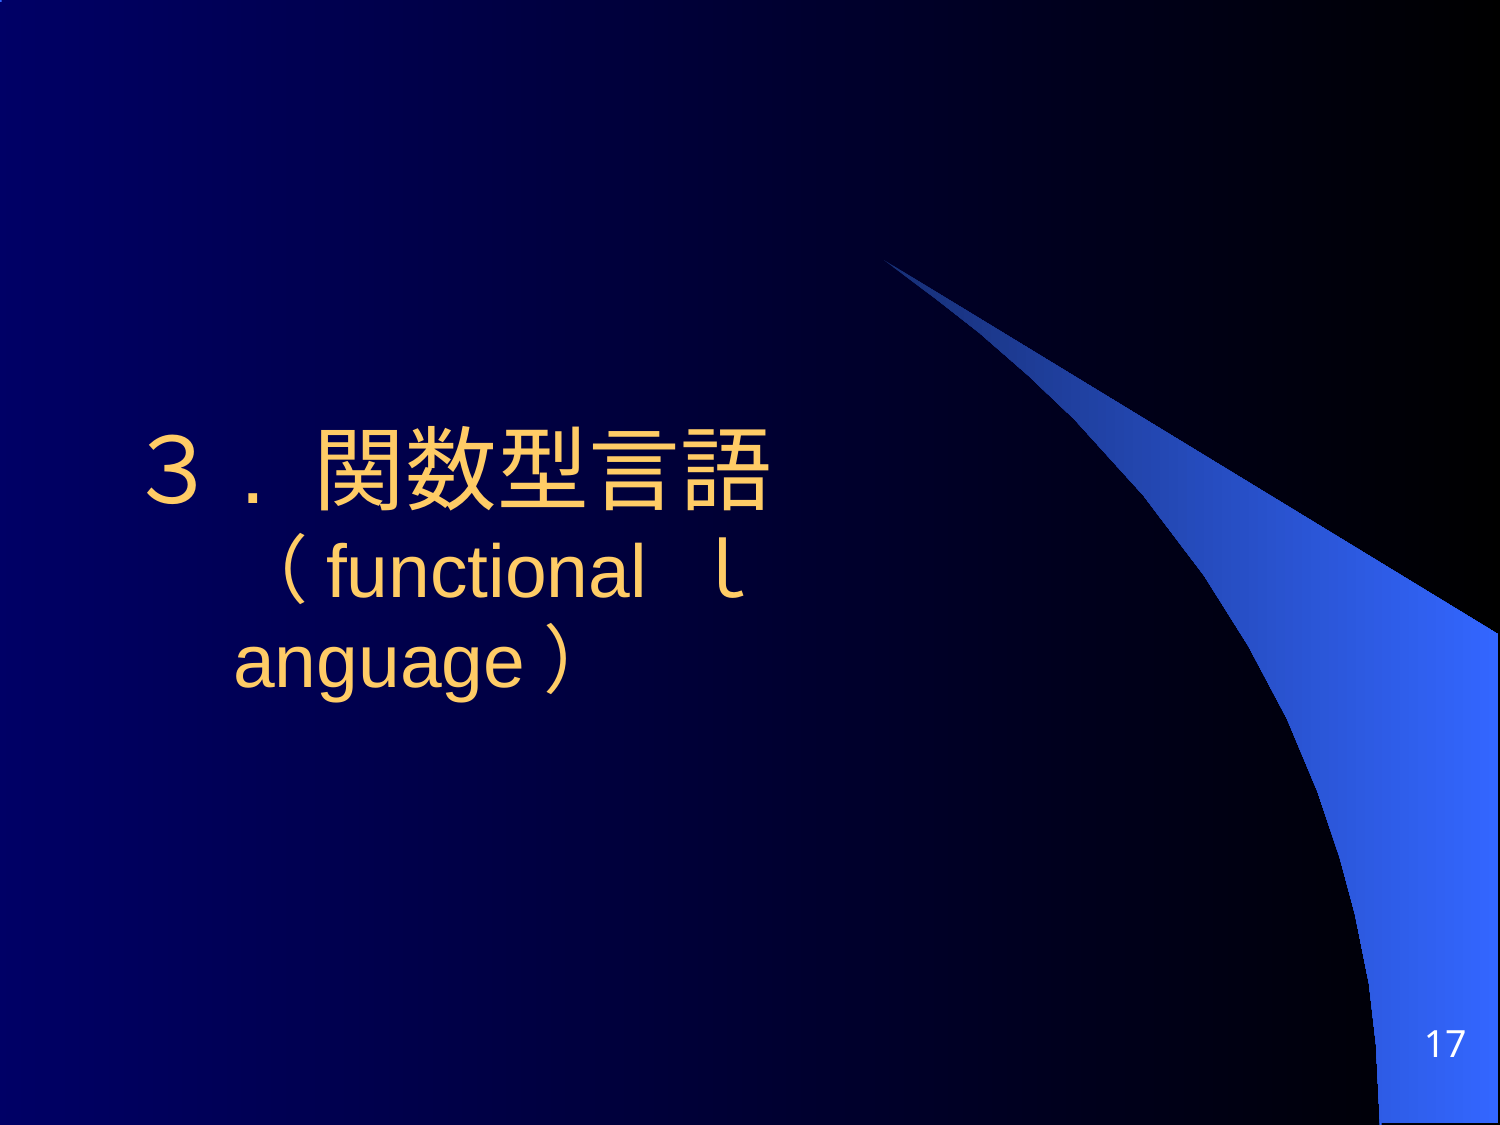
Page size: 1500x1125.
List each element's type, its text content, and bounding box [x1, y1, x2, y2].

text_box （functional ｌanguage） [218, 515, 1081, 710]
title ３. 関数型言語 [111, 373, 1438, 562]
text_box 17 [1328, 1008, 1482, 1071]
